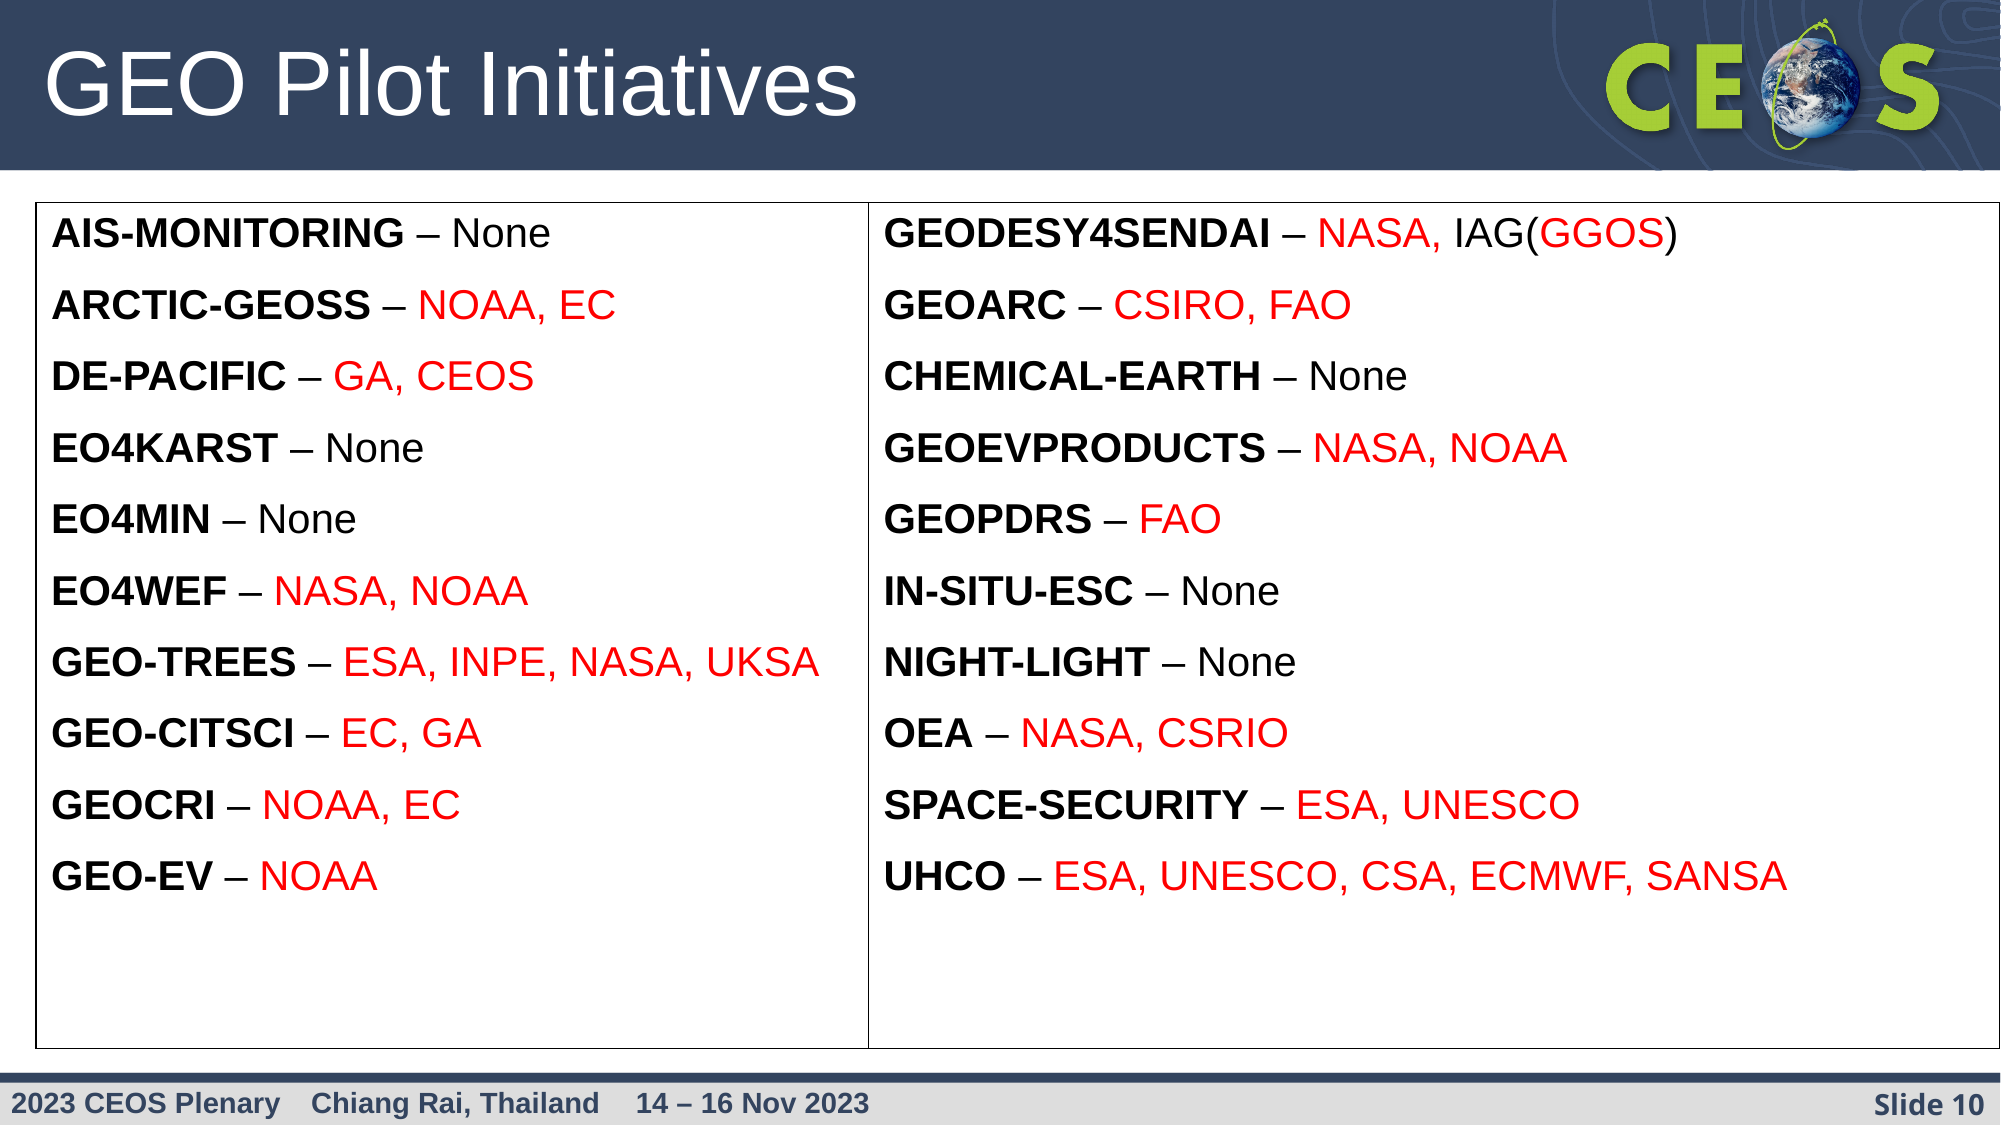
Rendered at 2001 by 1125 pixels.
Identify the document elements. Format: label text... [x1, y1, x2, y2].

title GEO Pilot Initiatives [28, 28, 1569, 157]
table_header GEODESY4SENDAI – NASA, IAG(GGOS) GEOARC – CSIRO, FAO CHEMICAL-EARTH – None GEOEVPRODUCTS – NASA, NOAA GEOPDRS – FAO IN-SITU-ESC – None NIGHT-LIGHT – None OEA – NASA, CSRIO SPACE-SECURITY – ESA, UNESCO UHCO – ESA, UNESCO, CSA, ECMWF, SANSA [869, 203, 1999, 1048]
table_header AIS-MONITORING – None ARCTIC-GEOSS – NOAA, EC DE-PACIFIC – GA, CEOS EO4KARST – None EO4MIN – None EO4WEF – NASA, NOAA GEO-TREES – ESA, INPE, NASA, UKSA GEO-CITSCI – EC, GA GEOCRI – NOAA, EC GEO-EV – NOAA [37, 203, 868, 1048]
picture [1606, 18, 1939, 150]
